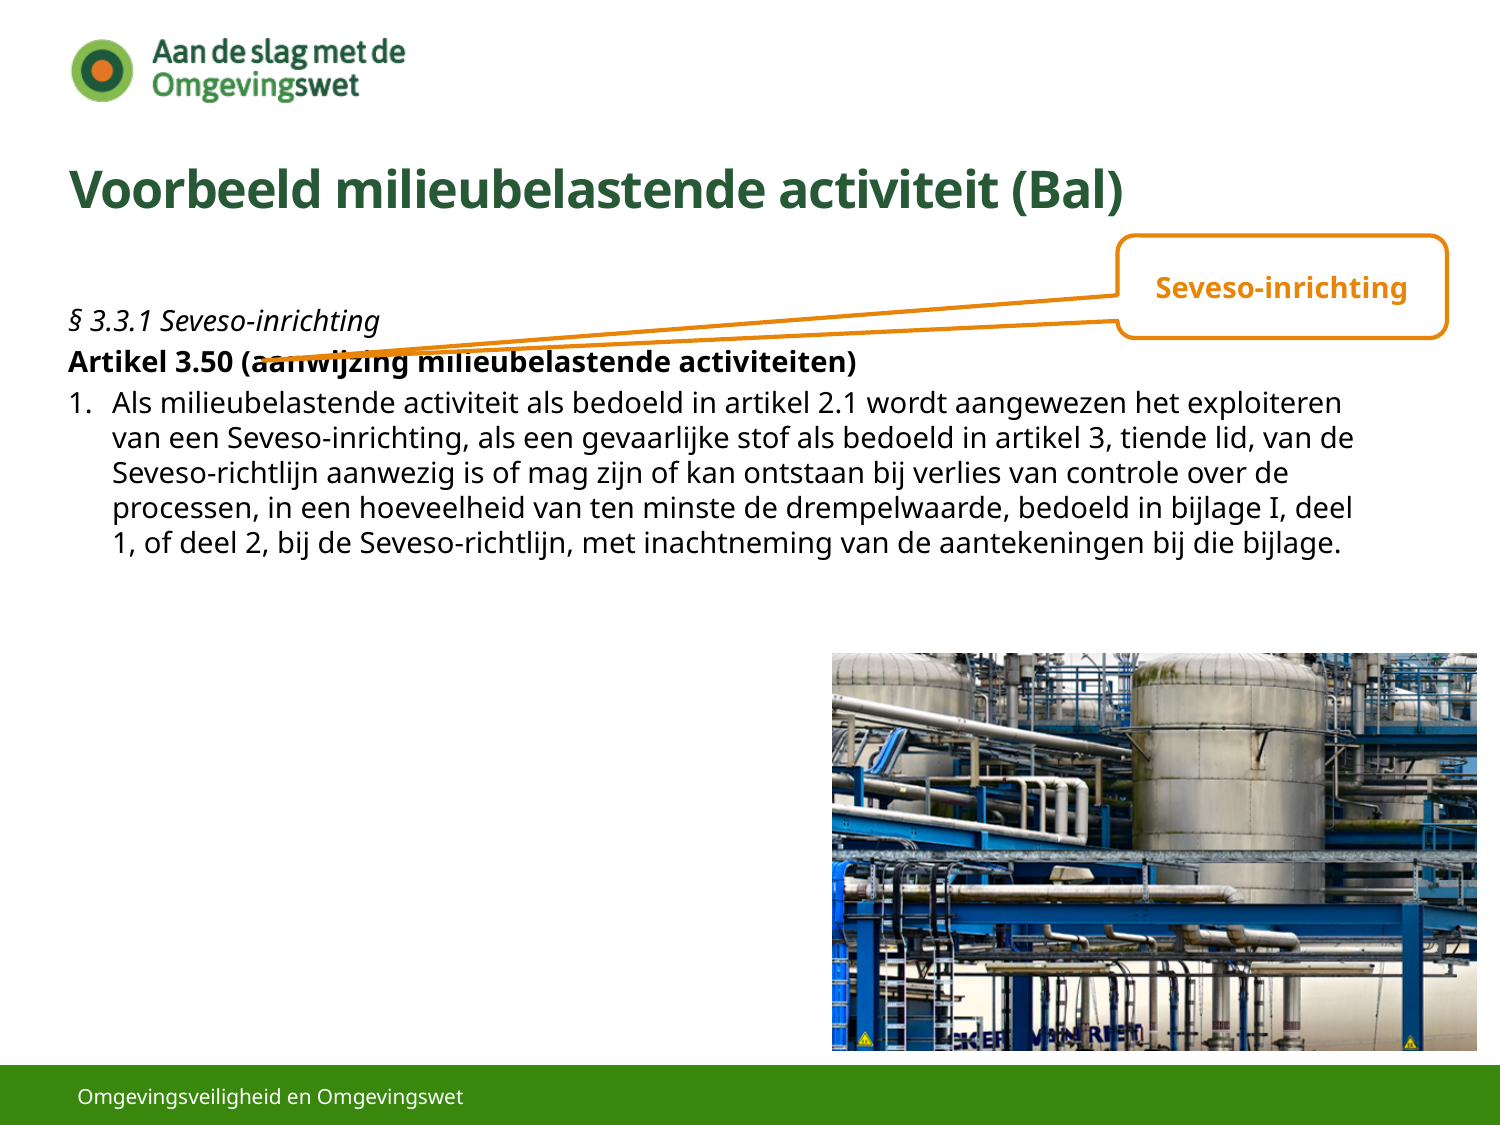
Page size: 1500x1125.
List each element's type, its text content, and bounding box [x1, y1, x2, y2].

footer Omgevingsveiligheid en Omgevingswet [62, 1068, 538, 1125]
title Voorbeeld milieubelastende activiteit (Bal) [54, 148, 1400, 244]
picture [832, 652, 1477, 1051]
list § 3.3.1 Seveso-inrichting Artikel 3.50 (aanwijzing milieubelastende activiteiten) 1. Als milieubelastende activiteit als bedoeld in artikel 2.1 wordt aangewezen het exploiteren van een Seveso-inrichting, als een gevaarlijke stof als bedoeld in artikel 3, tiende lid, van de Seveso-richtlijn aanwezig is of mag zijn of kan ontstaan bij verlies van controle over de processen, in een hoeveelheid van ten minste de drempelwaarde, bedoeld in bijlage I, deel 1, of deel 2, bij de Seveso-richtlijn, met inachtneming van de aantekeningen bij die bijlage. [53, 295, 1400, 997]
text_box Seveso-inrichting [261, 233, 1450, 363]
